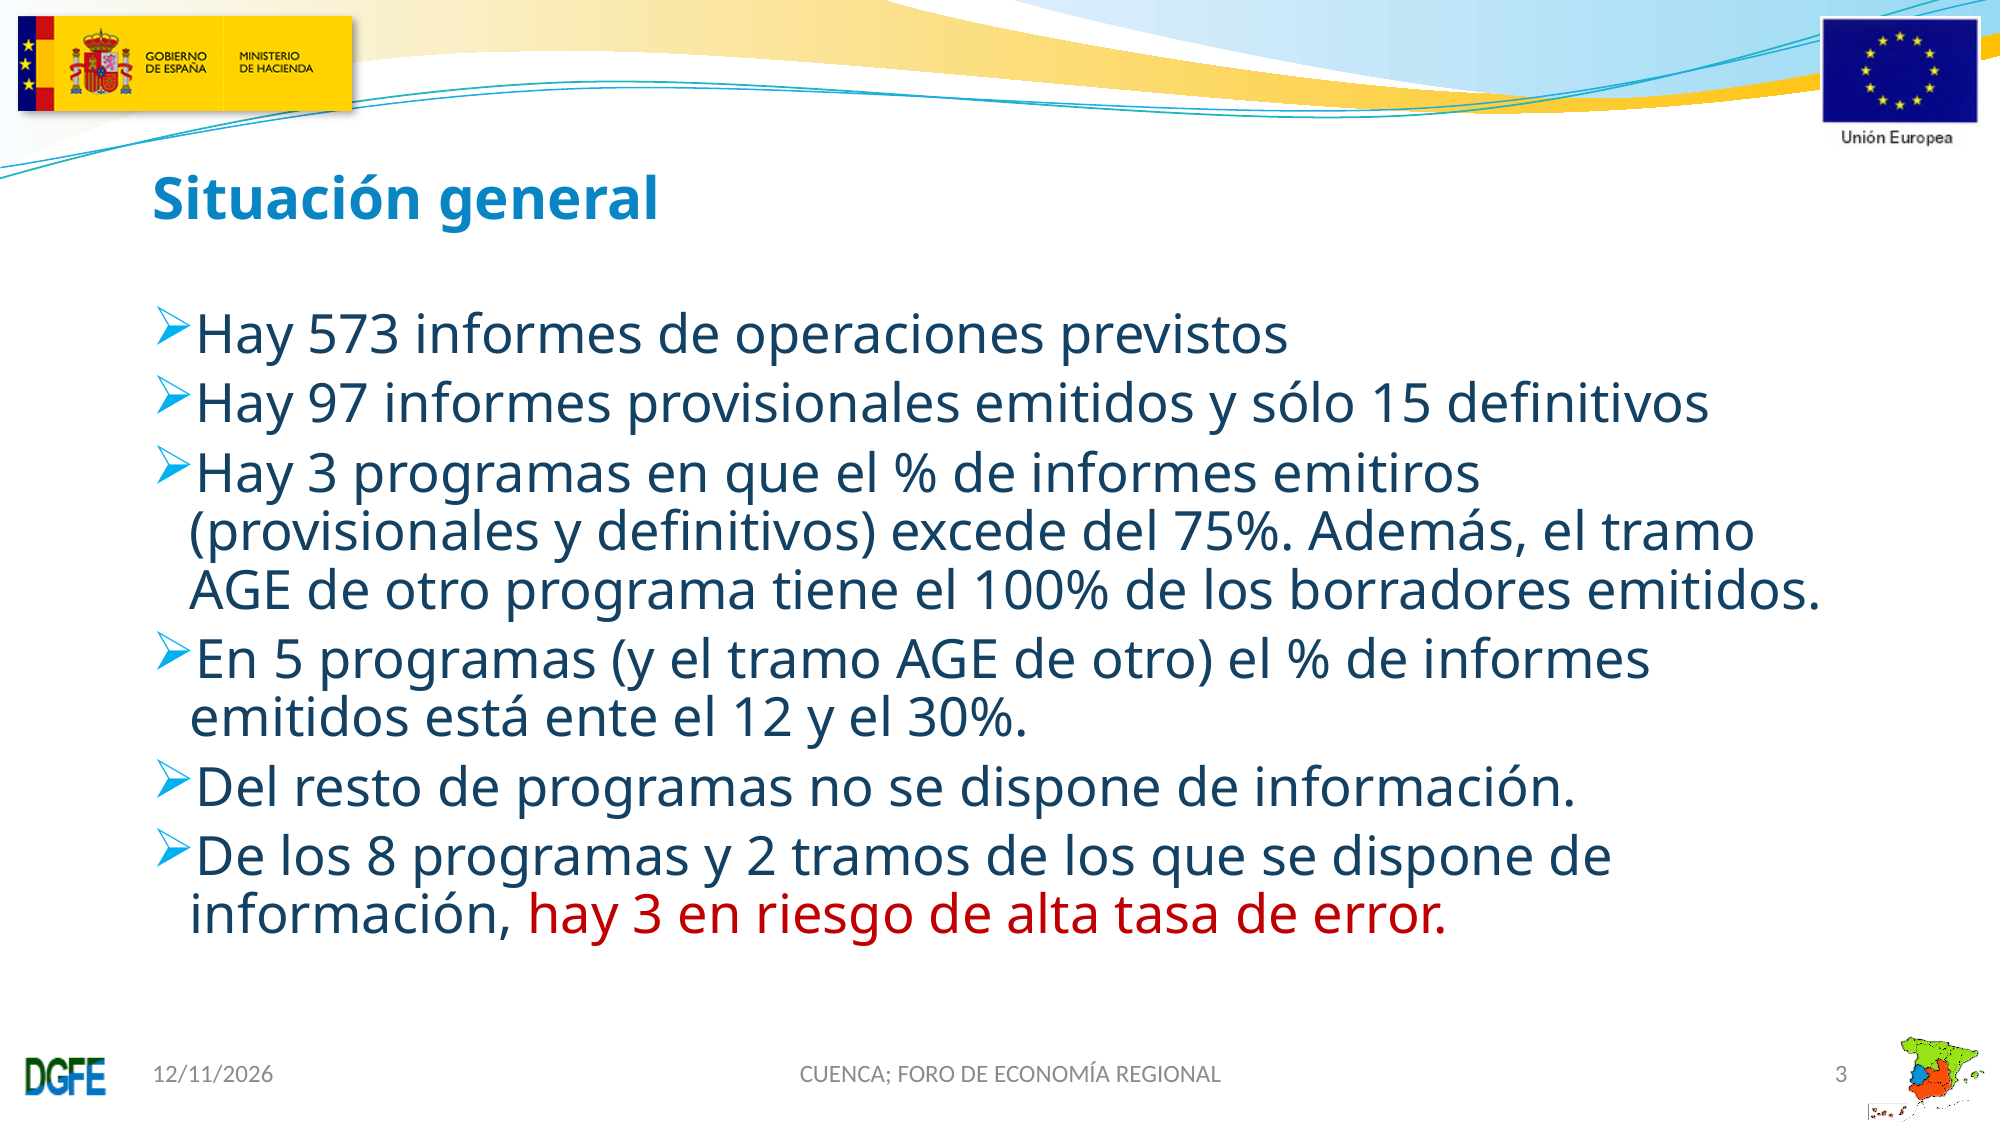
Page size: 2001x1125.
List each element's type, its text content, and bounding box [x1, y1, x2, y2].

title Situación general [137, 124, 1863, 278]
picture [18, 16, 352, 111]
picture [1820, 16, 1981, 149]
picture [1862, 1027, 1986, 1123]
picture [17, 1029, 113, 1123]
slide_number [137, 1042, 399, 1103]
list Hay 573 informes de operaciones previstos Hay 97 informes provisionales emitidos y sólo 15 definitivos Hay 3 programas en que el % de informes emitiros (provisionales y definitivos) excede del 75%. Además, el tramo AGE de otro programa tiene el 100% de los borradores emitidos. En 5 programas (y el tramo AGE de otro) el % de informes emitidos está ente el 12 y el 30%. Del resto de programas no se dispone de información. De los 8 programas y 2 tramos de los que se dispone de información, hay 3 en riesgo de alta tasa de error. [137, 299, 1863, 1014]
slide_number 3 [1623, 1042, 1863, 1103]
footer CUENCA; FORO DE ECONOMÍA REGIONAL [423, 1042, 1599, 1103]
